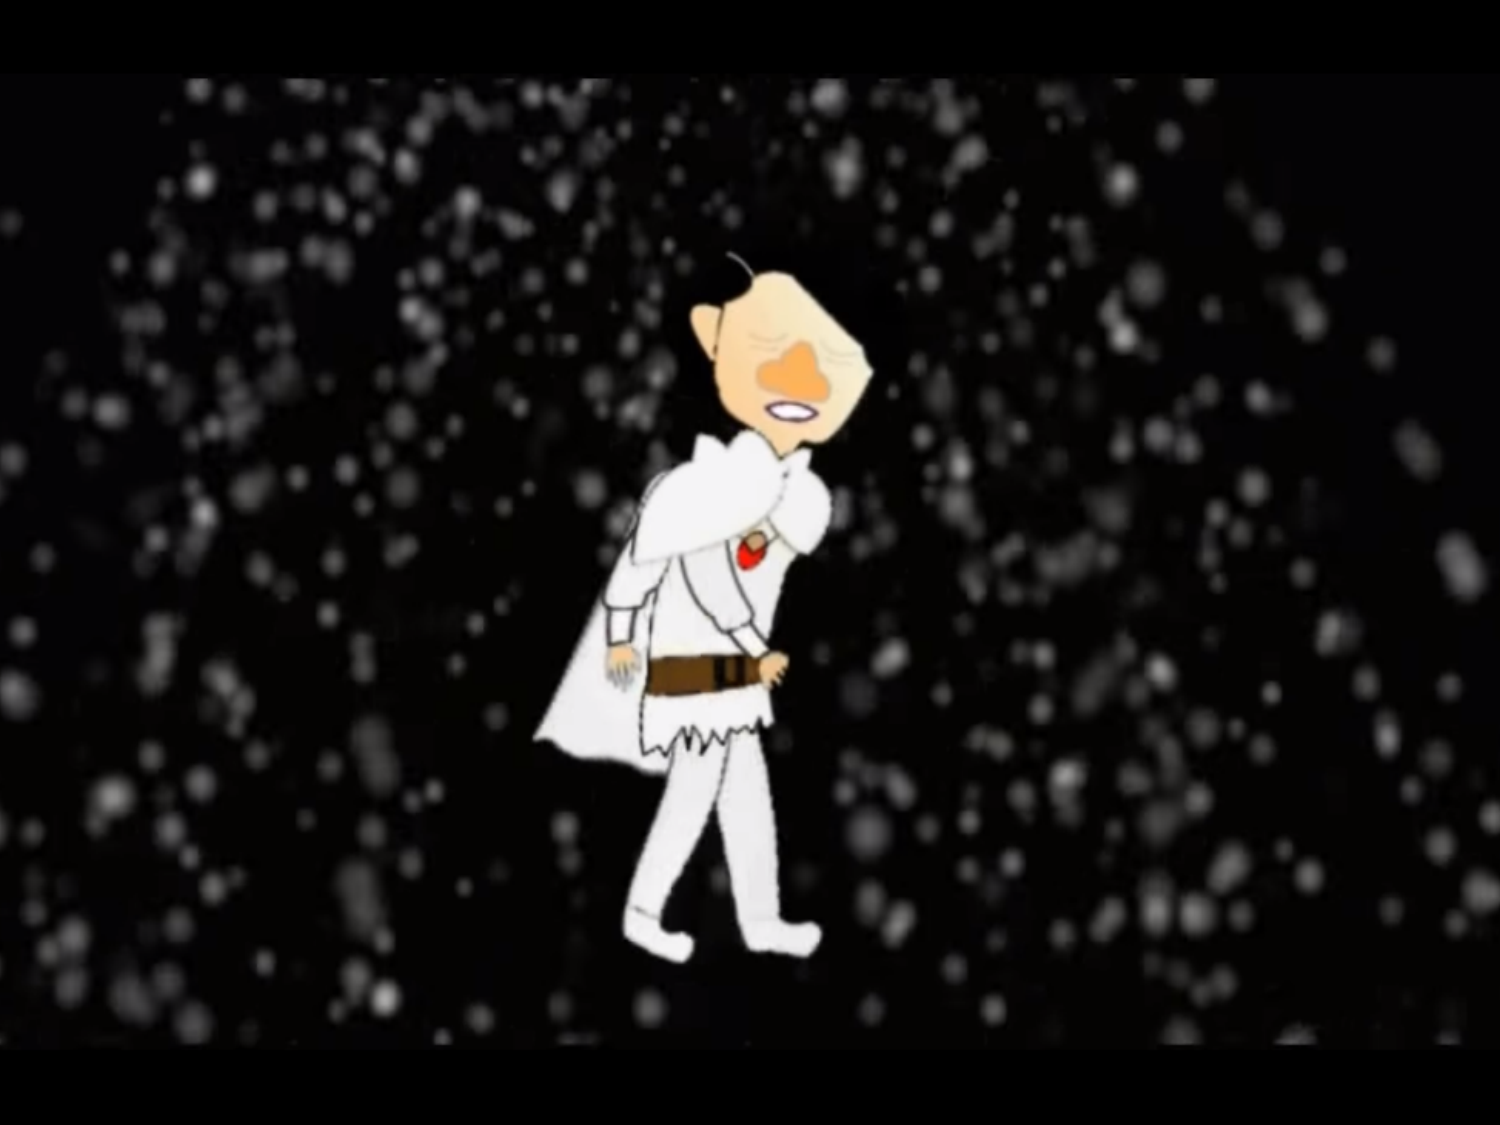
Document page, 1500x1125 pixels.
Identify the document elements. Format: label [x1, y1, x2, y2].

list [0, 0, 1500, 1125]
